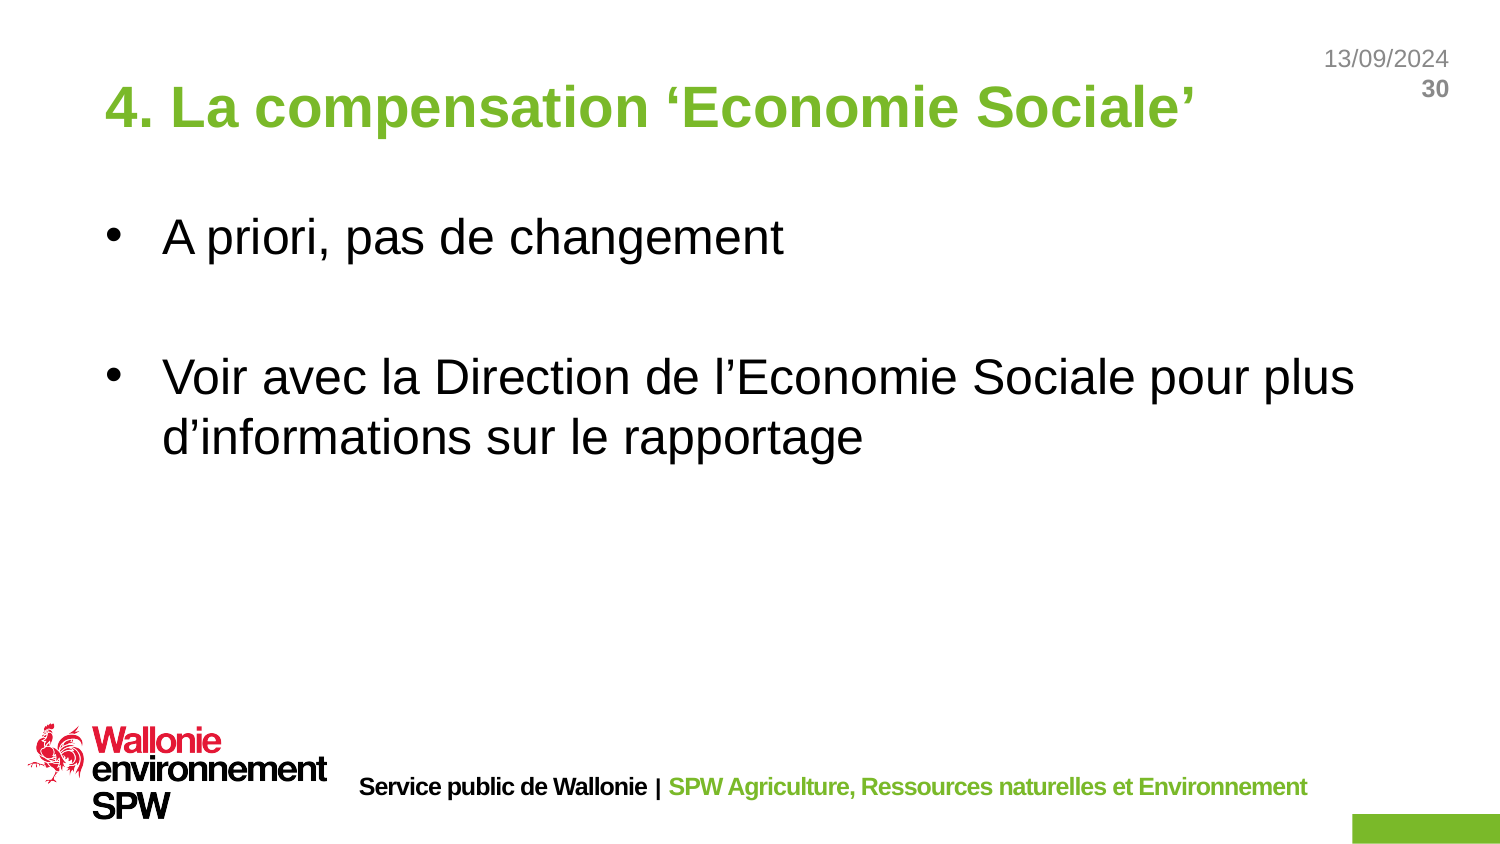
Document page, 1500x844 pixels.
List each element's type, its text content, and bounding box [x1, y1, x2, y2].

title 4. La compensation ‘Economie Sociale’ [90, 33, 1382, 175]
picture [0, 696, 355, 844]
list A priori, pas de changement Voir avec la Direction de l’Economie Sociale pour plus d’informations sur le rapportage [90, 196, 1382, 727]
